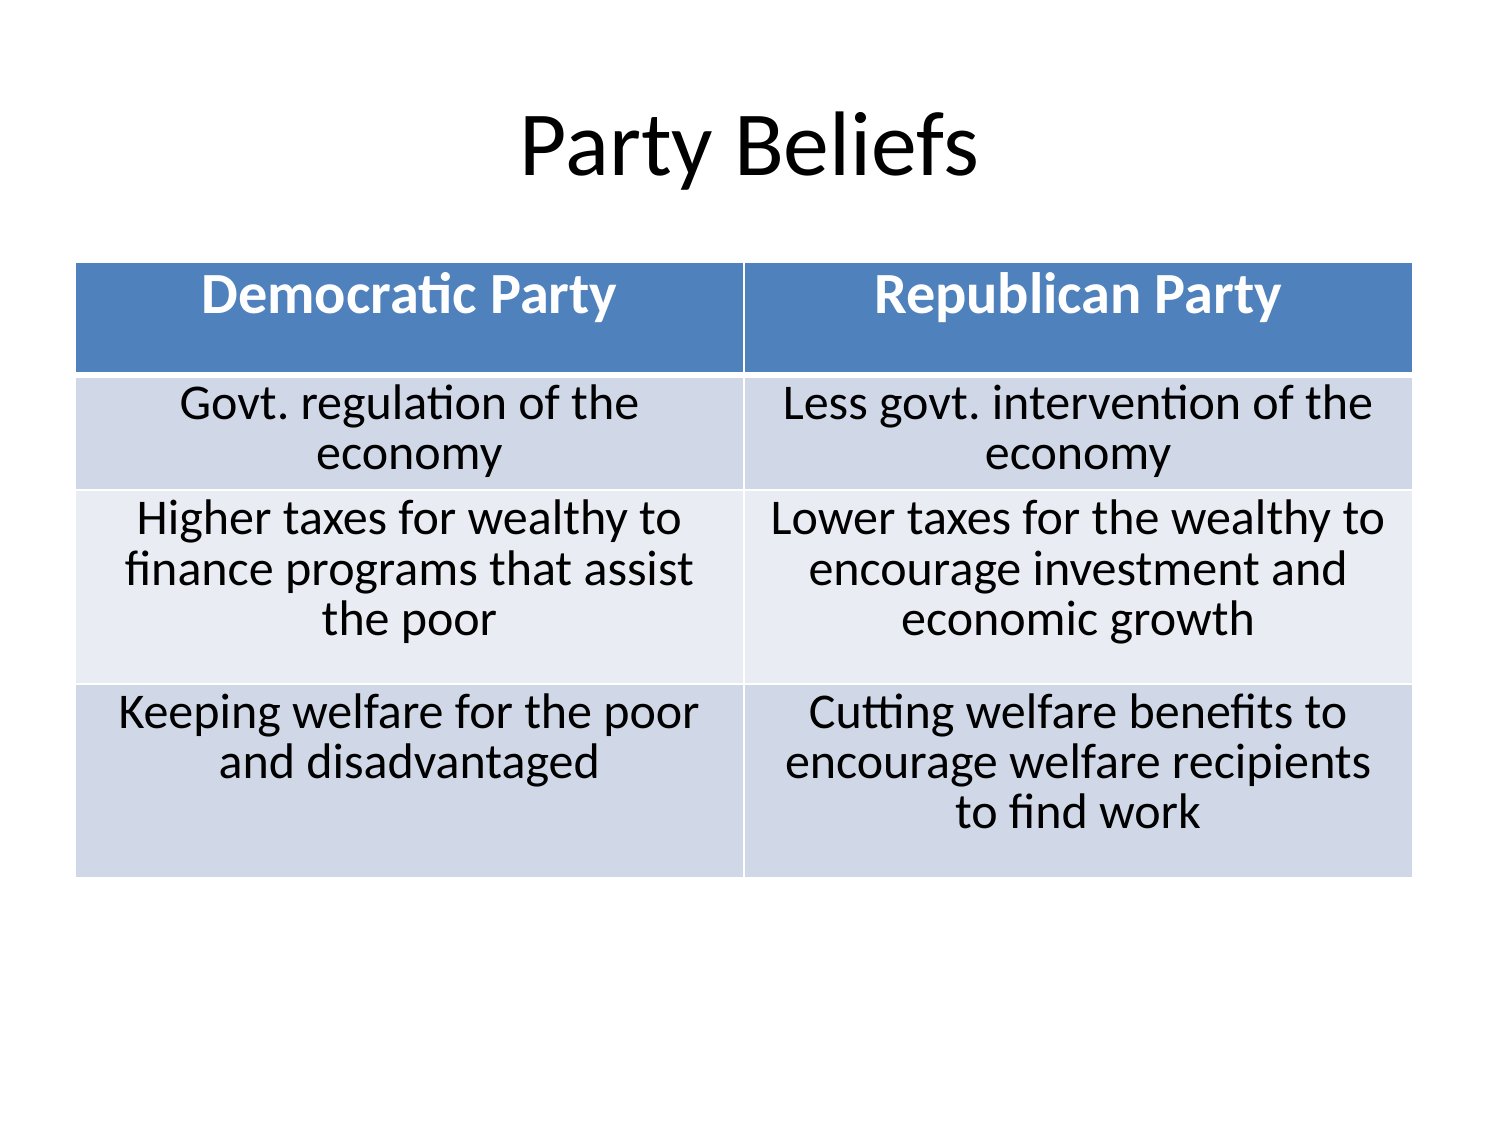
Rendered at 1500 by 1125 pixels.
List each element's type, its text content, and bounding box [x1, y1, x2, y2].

table_cell Keeping welfare for the poor and disadvantaged [76, 685, 743, 877]
table_cell Lower taxes for the wealthy to encourage investment and economic growth [745, 491, 1412, 683]
table_header Democratic Party [76, 263, 743, 372]
table_cell Higher taxes for wealthy to finance programs that assist the poor [76, 491, 743, 683]
table_cell Less govt. intervention of the economy [745, 378, 1412, 489]
table_cell Cutting welfare benefits to encourage welfare recipients to find work [745, 685, 1412, 877]
title Party Beliefs [75, 45, 1425, 233]
table_cell Govt. regulation of the economy [76, 378, 743, 489]
table_header Republican Party [745, 263, 1412, 372]
